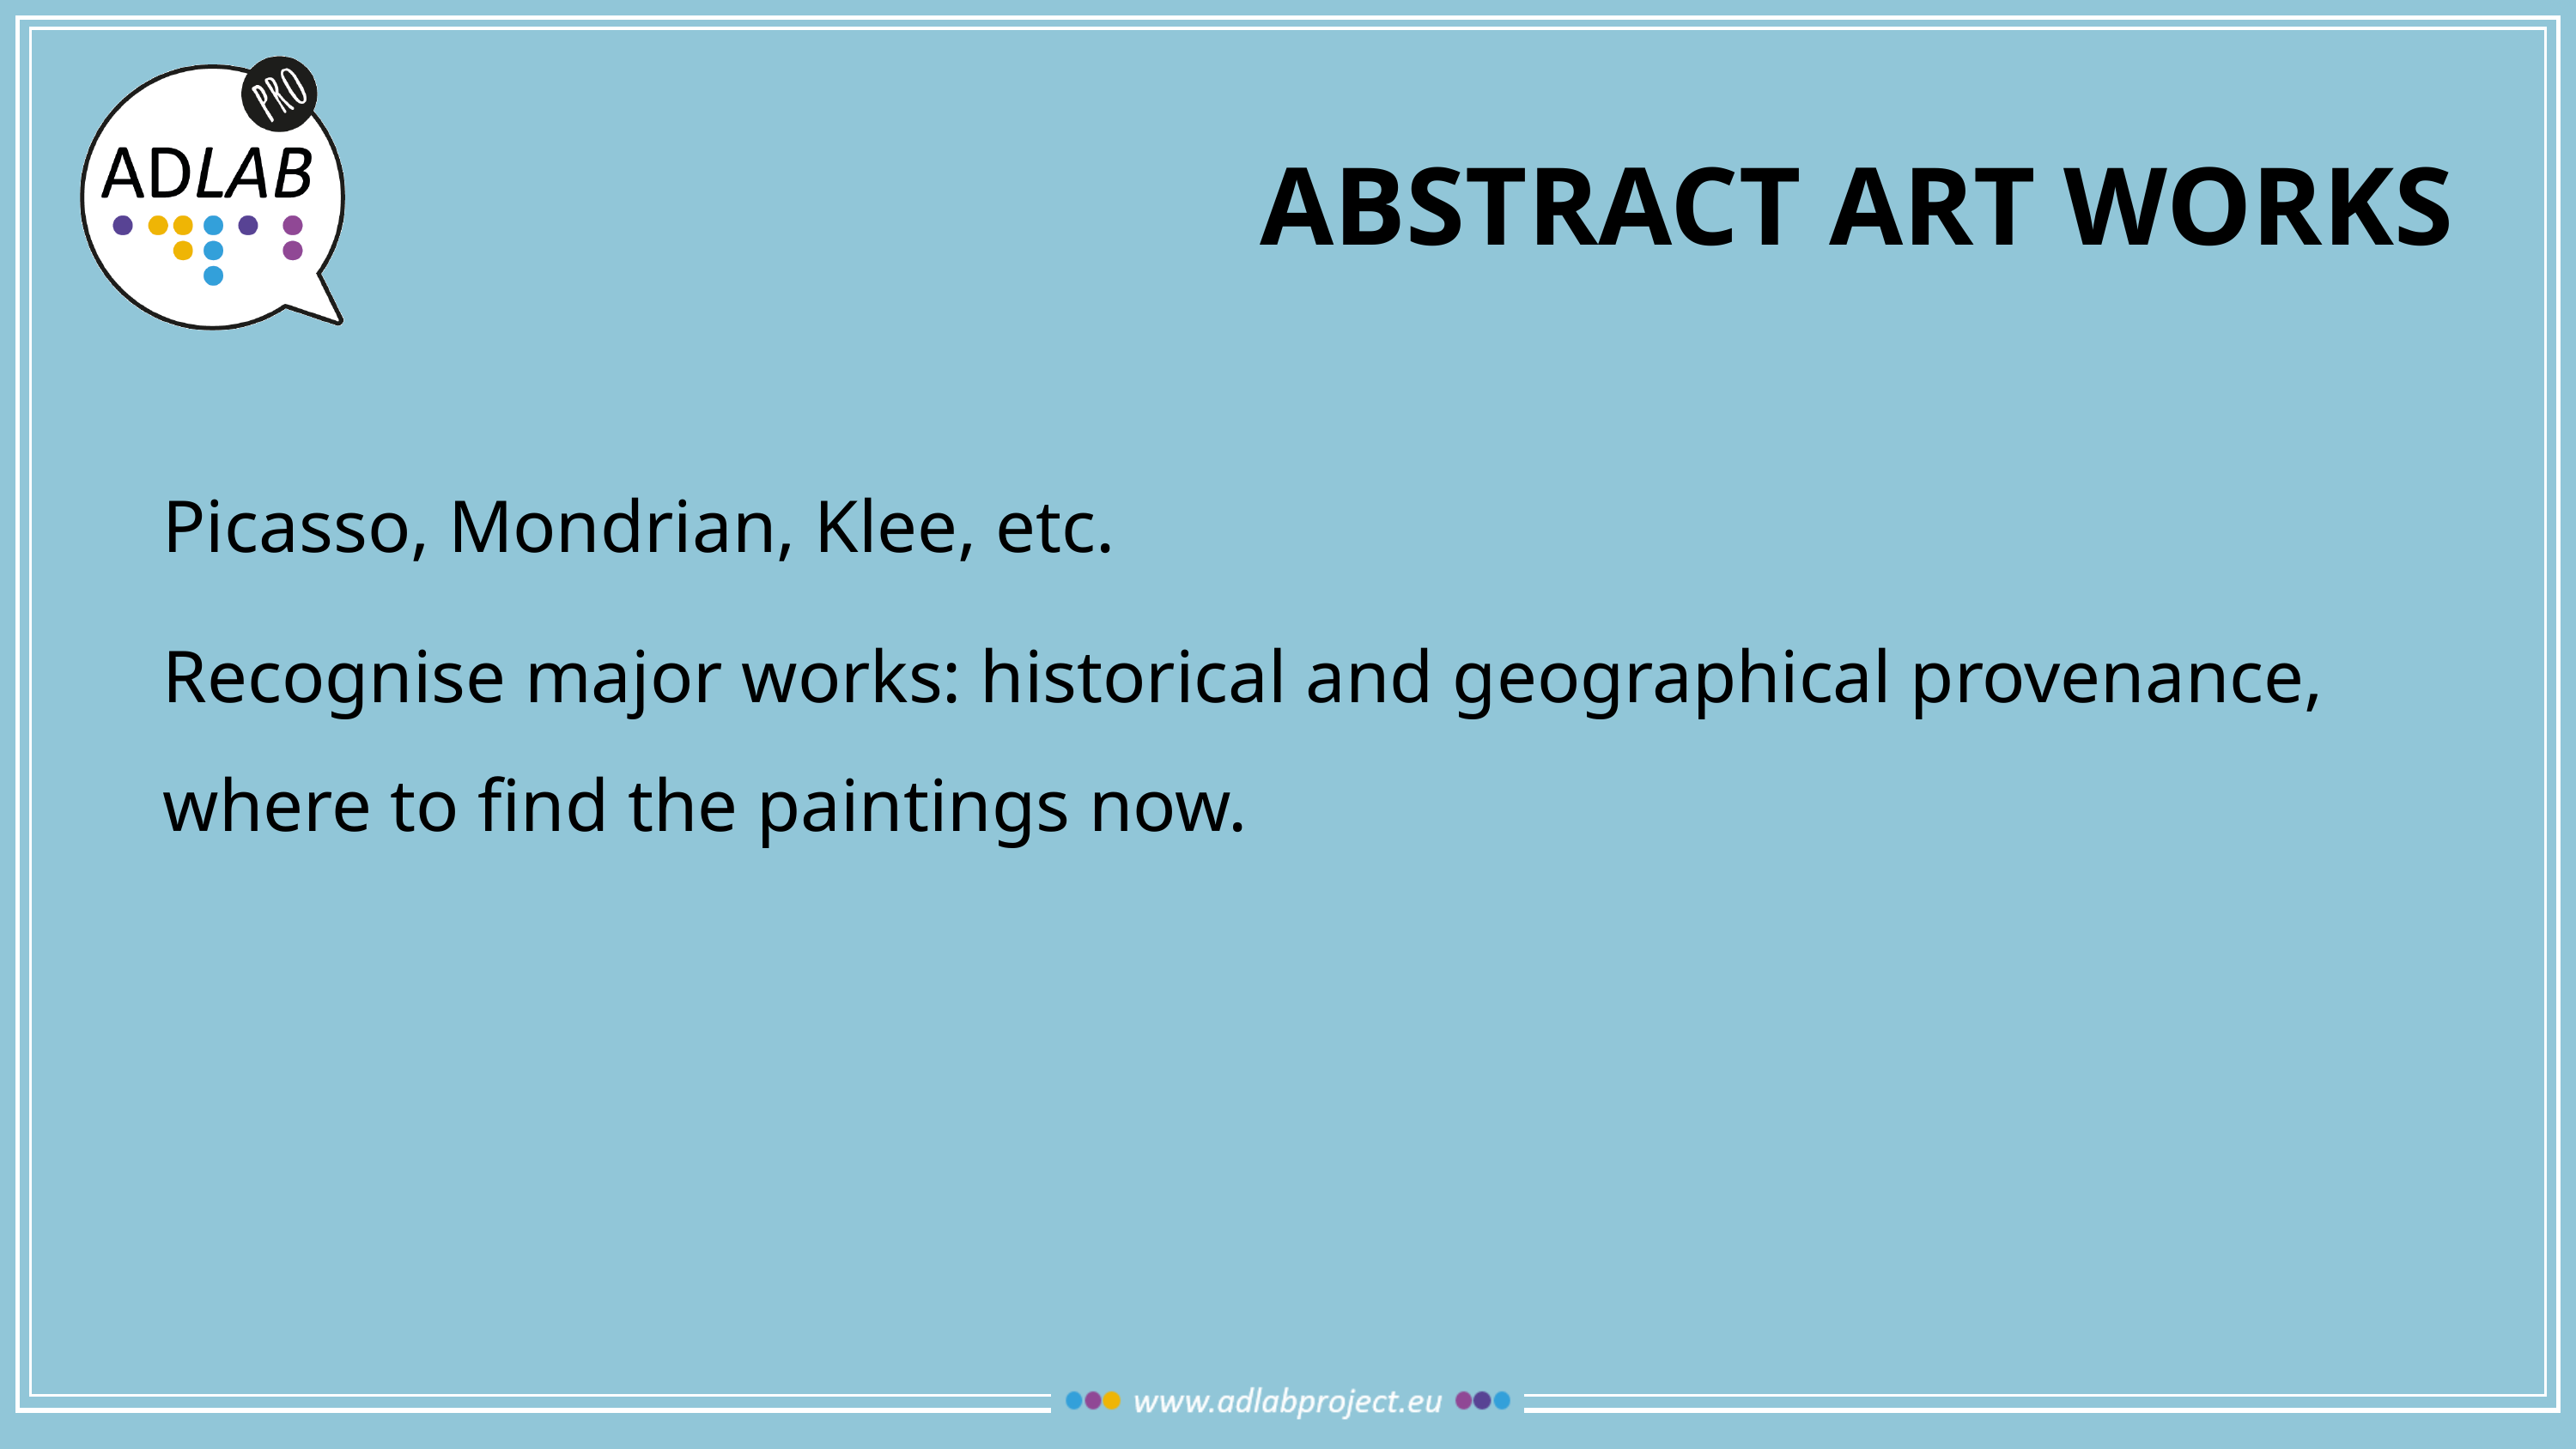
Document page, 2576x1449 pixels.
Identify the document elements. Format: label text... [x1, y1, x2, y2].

list Picasso, Mondrian, Klee, etc. Recognise major works: historical and geographical provenance, where to find the paintings now. [150, 431, 2467, 1087]
title abstract art works [384, 70, 2467, 351]
picture [72, 49, 353, 330]
picture [1051, 1378, 1524, 1429]
